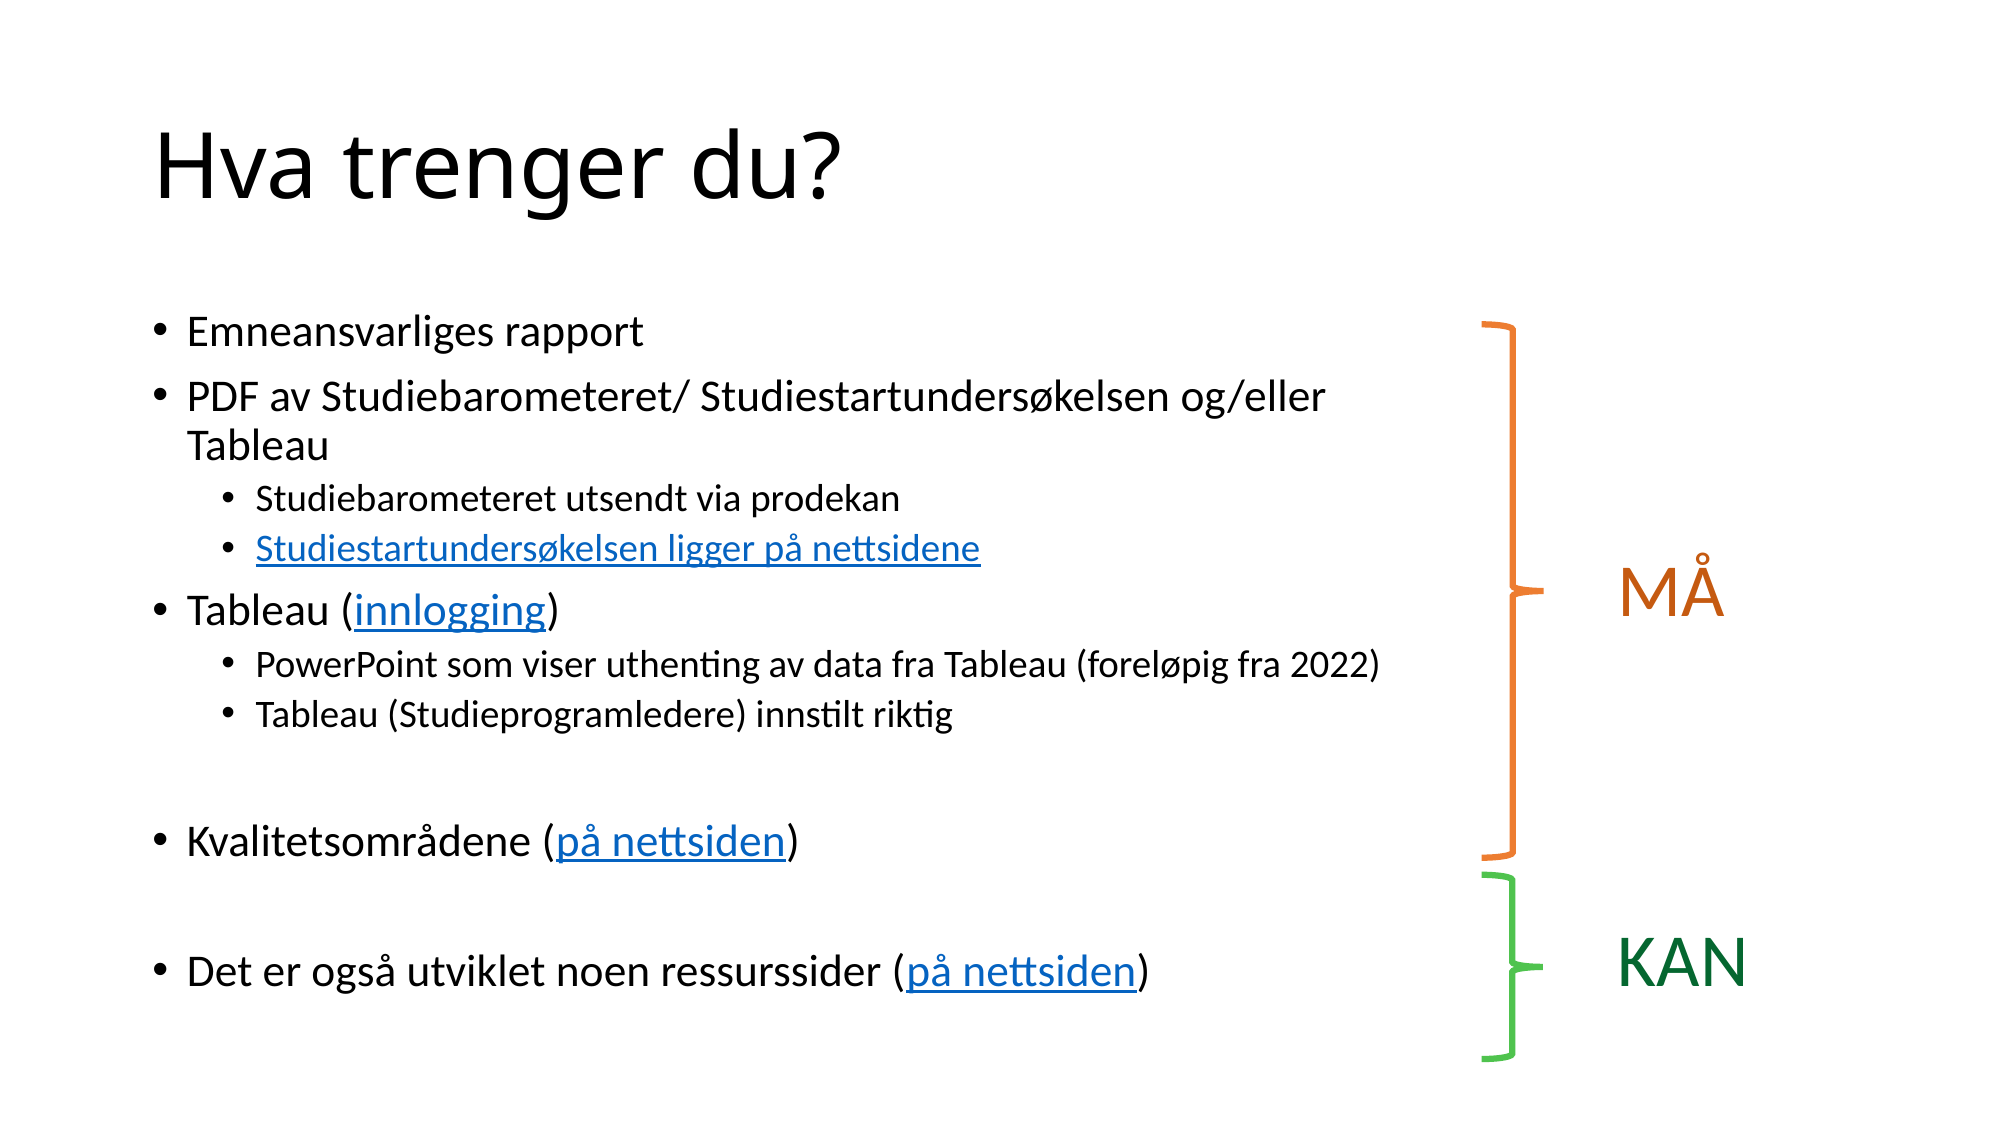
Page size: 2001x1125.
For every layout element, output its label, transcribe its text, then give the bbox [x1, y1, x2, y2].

text_box KAN [1602, 904, 1836, 1010]
title Hva trenger du? [137, 59, 1863, 278]
text_box MÅ [1602, 534, 1836, 640]
text_box [1481, 323, 1544, 859]
list Emneansvarliges rapport PDF av Studiebarometeret/ Studiestartundersøkelsen og/eller Tableau Studiebarometeret utsendt via prodekan Studiestartundersøkelsen ligger på nettsidene Tableau (innlogging) PowerPoint som viser uthenting av data fra Tableau (foreløpig fra 2022) Tableau (Studieprogramledere) innstilt riktig Kvalitetsområdene (på nettsiden) Det er også utviklet noen ressurssider (på nettsiden) [137, 299, 1441, 1014]
text_box [1481, 874, 1543, 1060]
